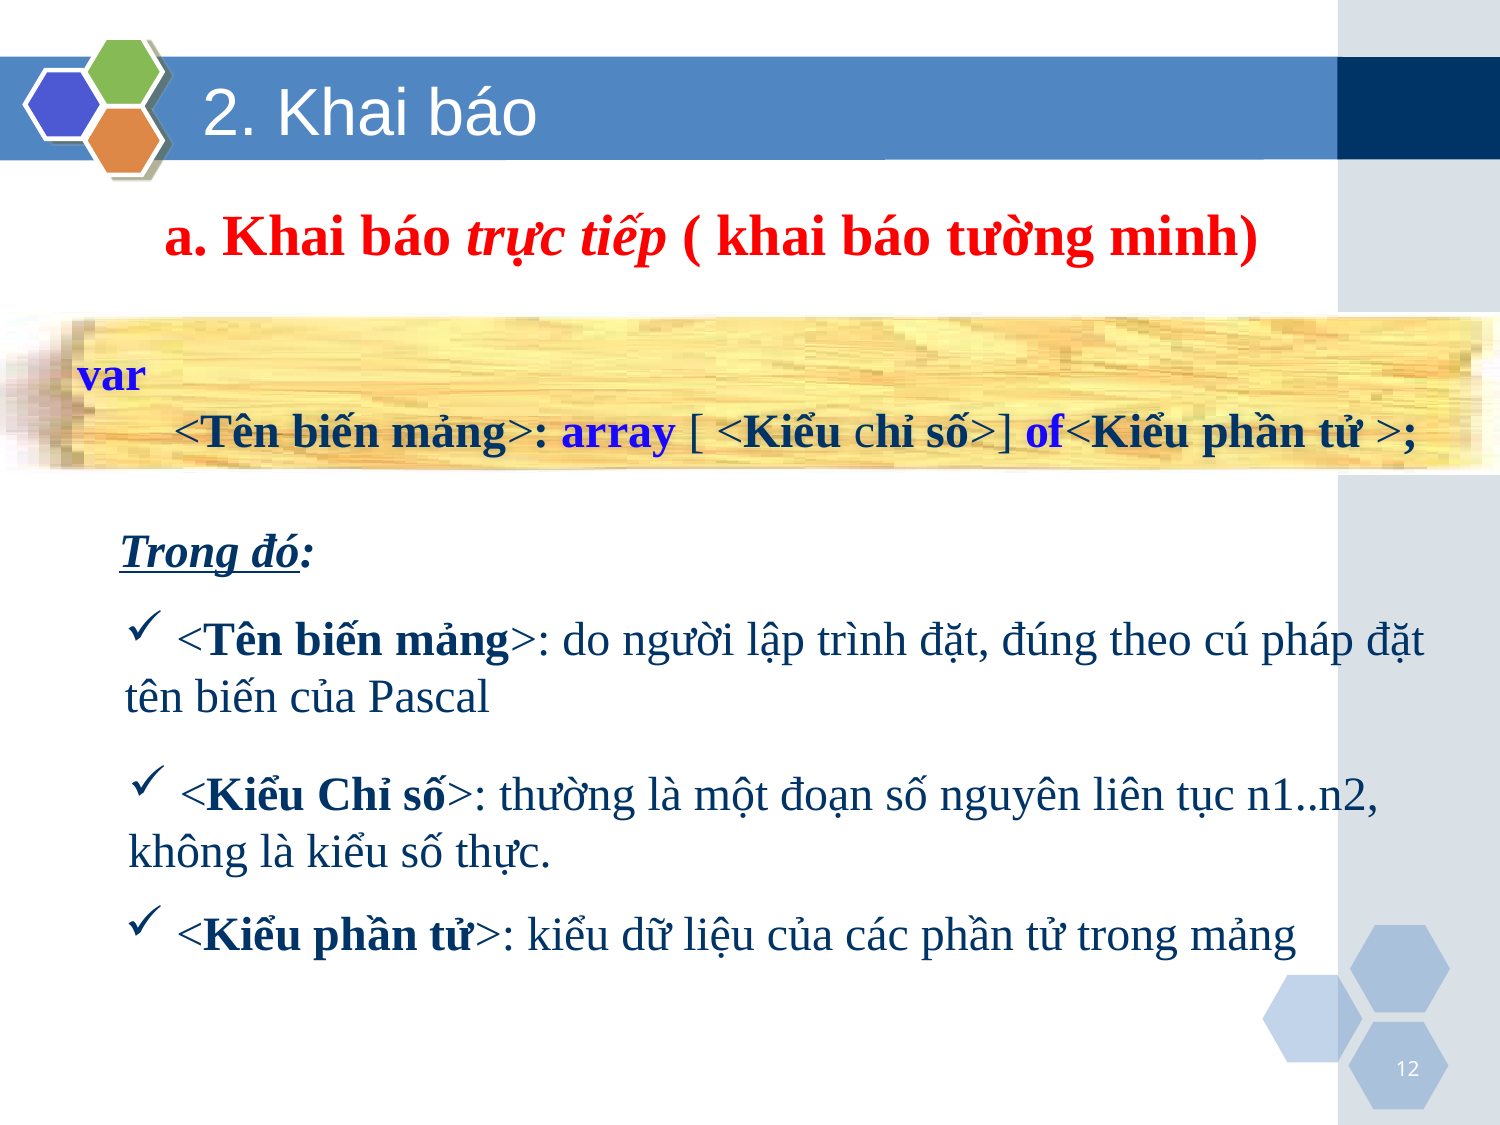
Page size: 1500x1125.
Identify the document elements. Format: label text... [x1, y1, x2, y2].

title 2. Khai báo [187, 62, 1288, 155]
slide_number 12 [1359, 1047, 1435, 1086]
text_box Trong đó: [92, 512, 392, 585]
text_box <Kiểu Chỉ số>: thường là một đoạn số nguyên liên tục n1..n2, không là kiểu số thực. [113, 755, 1498, 885]
text_box <Kiểu phần tử>: kiểu dữ liệu của các phần tử trong mảng [110, 895, 1348, 968]
picture [0, 312, 1500, 476]
text_box a. Khai báo trực tiếp ( khai báo tường minh) [149, 189, 1413, 275]
text_box <Tên biến mảng>: do người lập trình đặt, đúng theo cú pháp đặt tên biến của Pascal [110, 600, 1498, 730]
